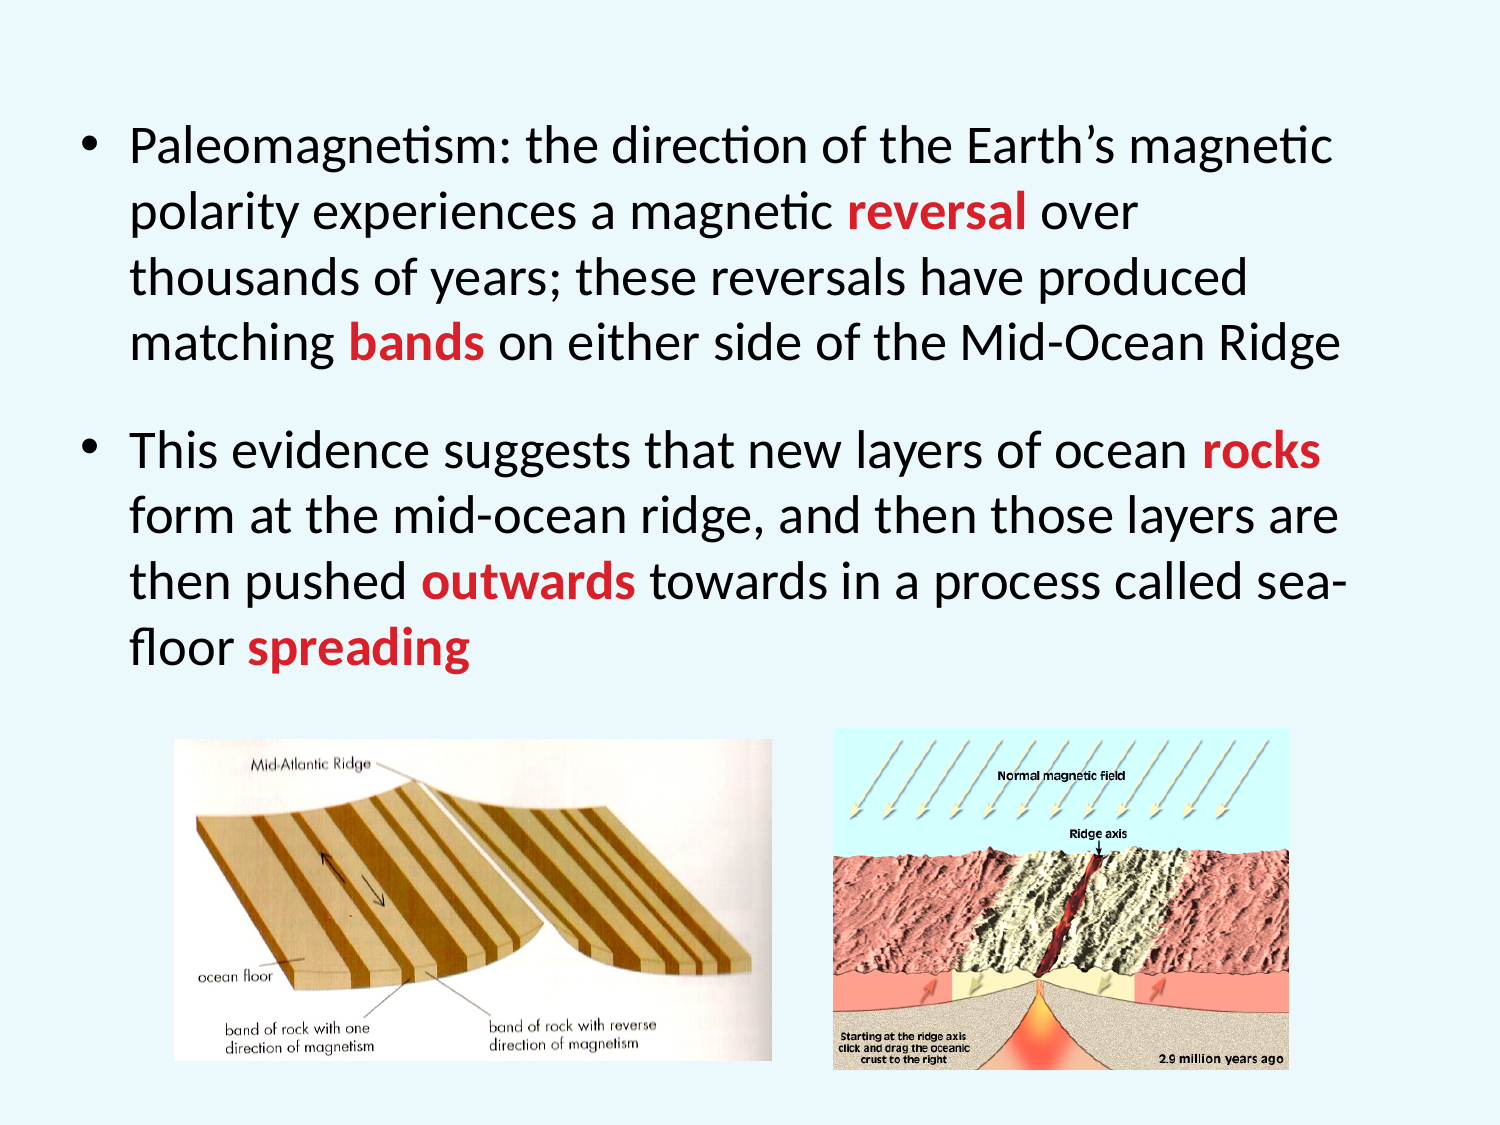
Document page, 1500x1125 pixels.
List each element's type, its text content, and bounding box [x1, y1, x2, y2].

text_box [832, 727, 1290, 1071]
list Paleomagnetism: the direction of the Earth’s magnetic polarity experiences a magnetic reversal over thousands of years; these reversals have produced matching bands on either side of the Mid-Ocean Ridge This evidence suggests that new layers of ocean rocks form at the mid-ocean ridge, and then those layers are then pushed outwards towards in a process called sea-floor spreading [64, 101, 1376, 752]
picture [173, 739, 772, 1062]
